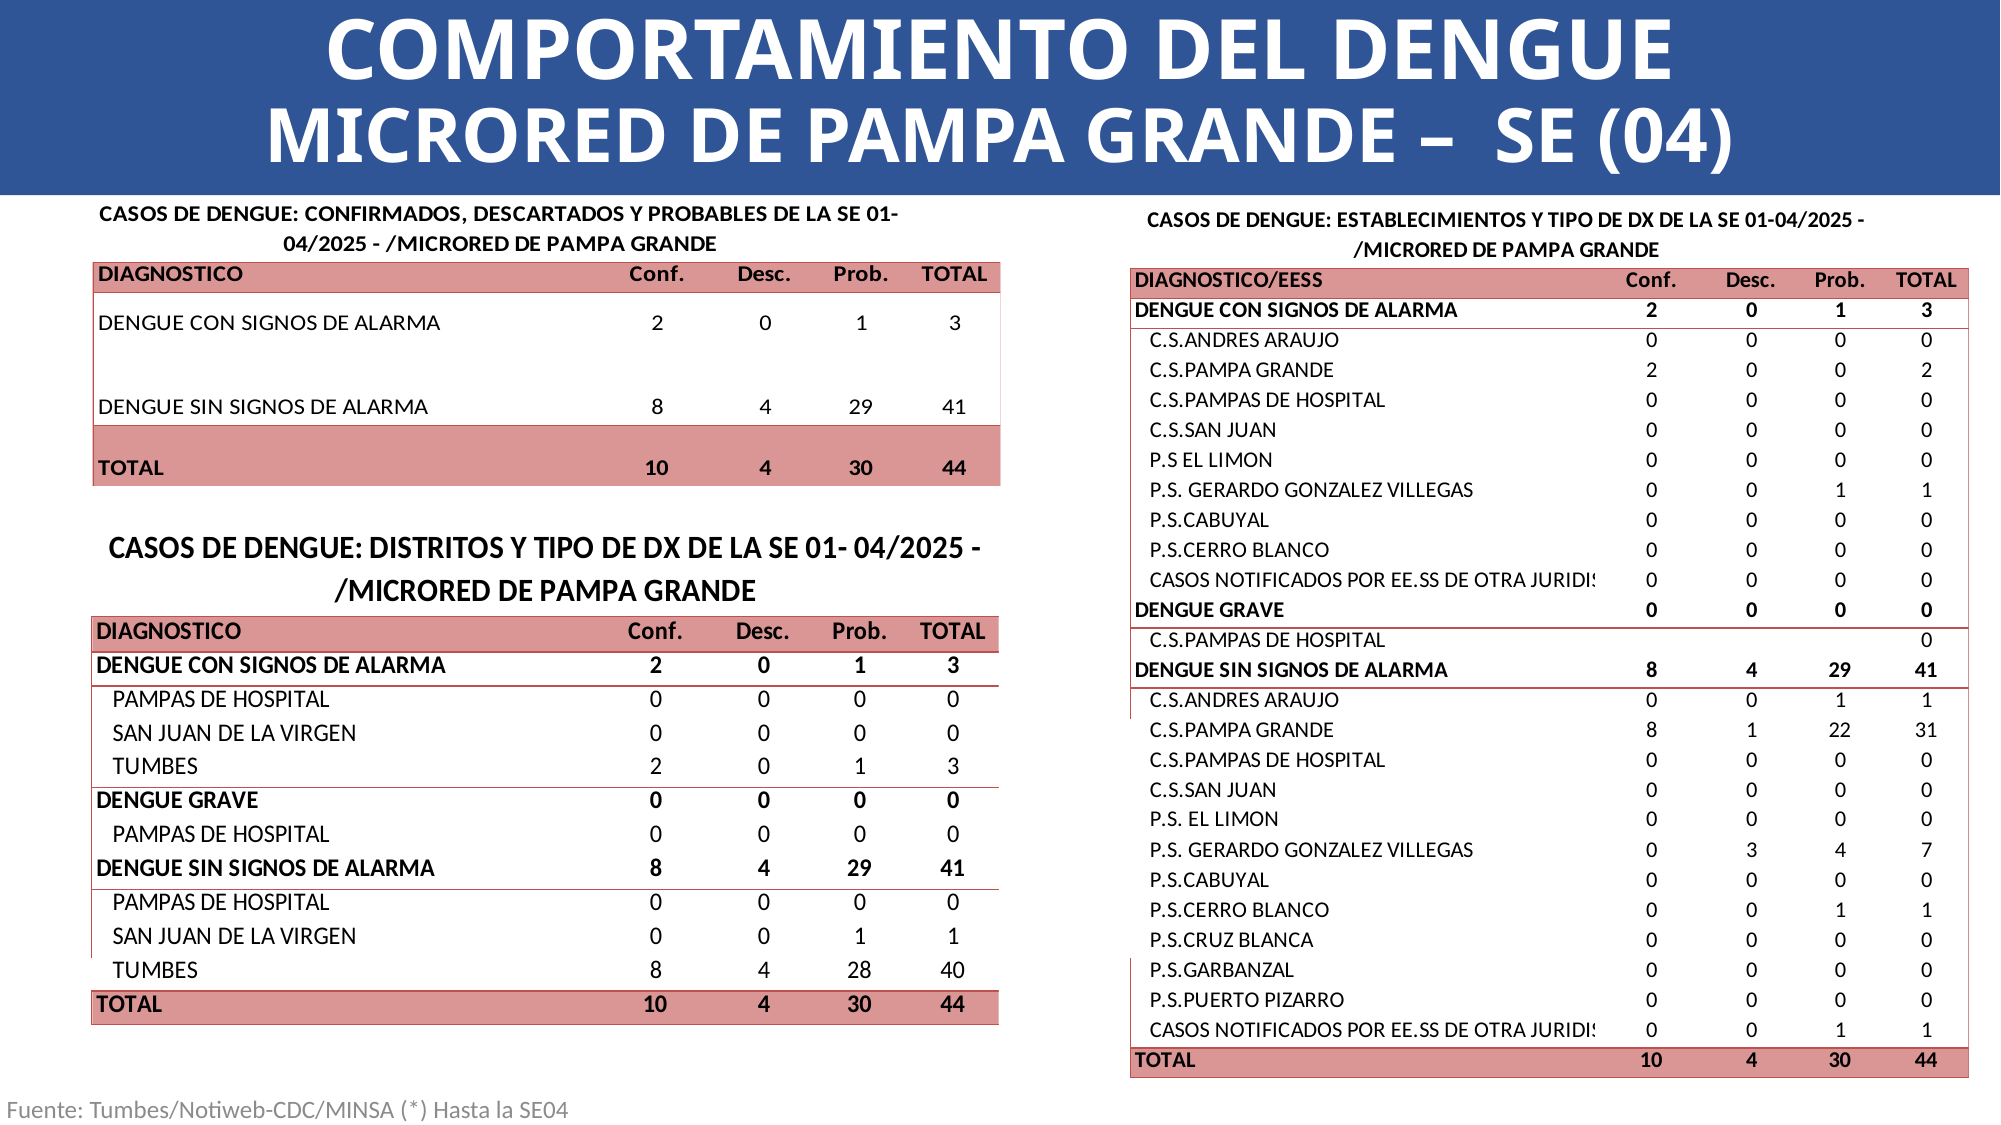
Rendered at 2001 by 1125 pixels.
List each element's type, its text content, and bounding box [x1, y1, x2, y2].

text_box COMPORTAMIENTO DEL DENGUE MICRORED DE PAMPA GRANDE – SE (04) [0, 0, 2000, 196]
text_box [90, 521, 1000, 1026]
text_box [92, 164, 1002, 488]
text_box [1129, 148, 1970, 1079]
footer Fuente: Tumbes/Notiweb-CDC/MINSA (*) Hasta la SE04 [0, 1078, 605, 1125]
